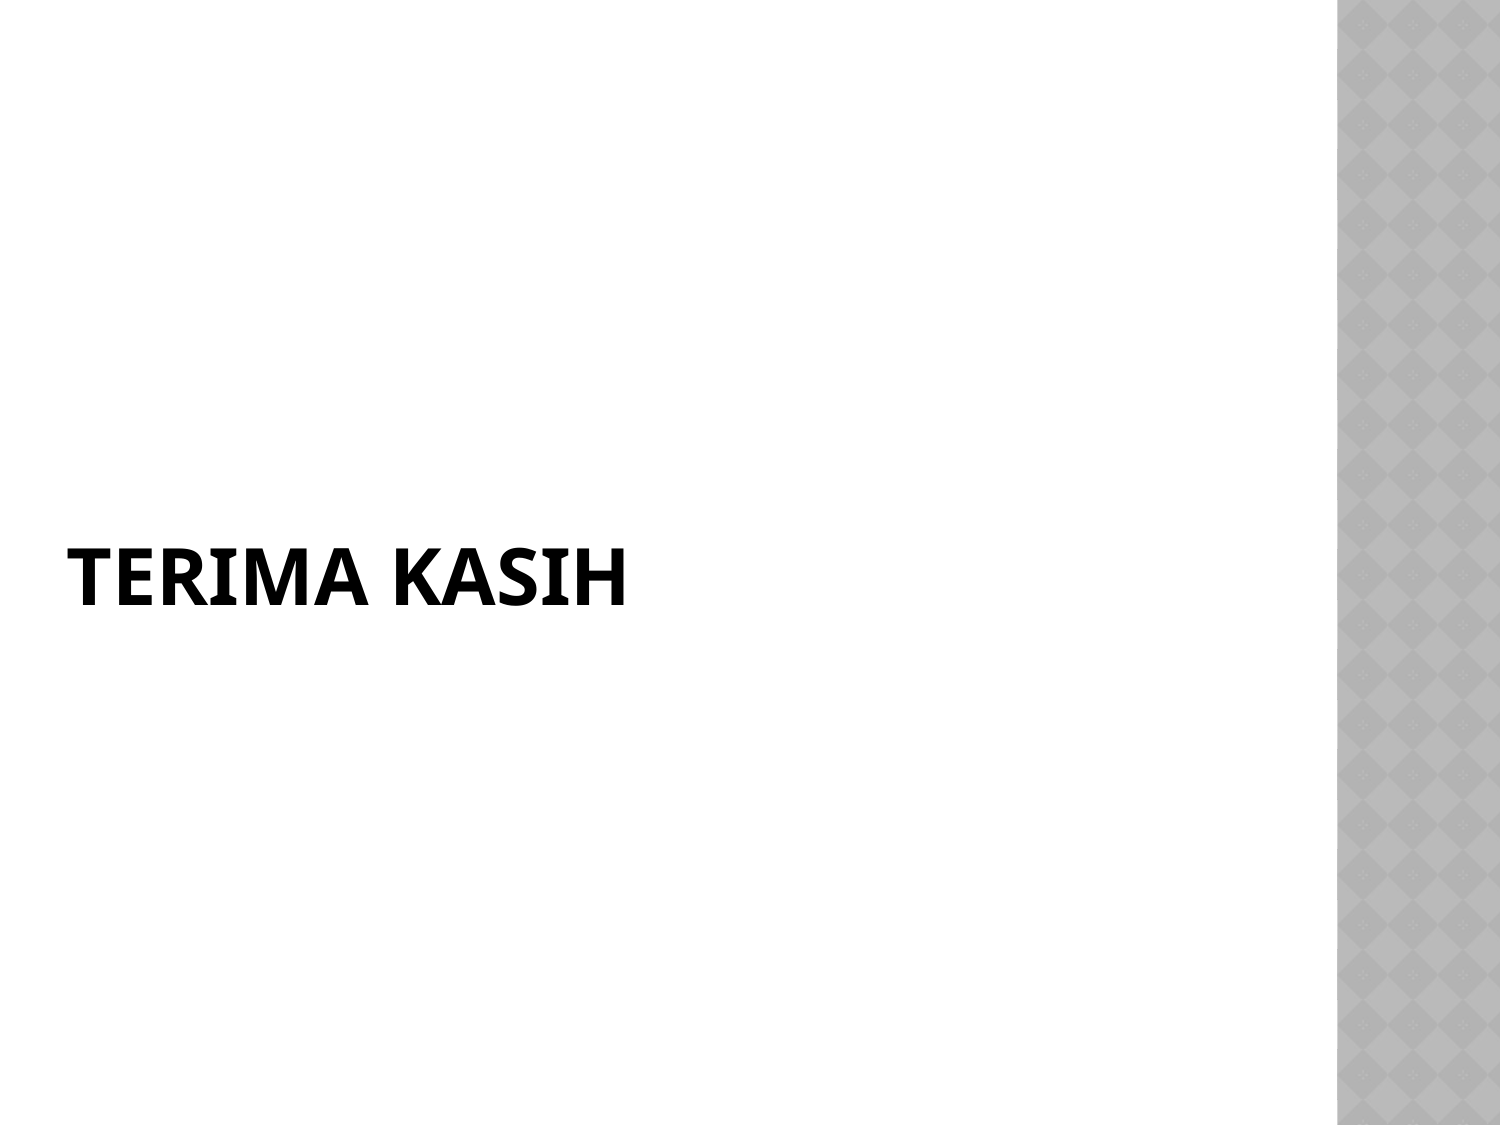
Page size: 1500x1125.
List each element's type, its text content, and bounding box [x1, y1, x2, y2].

title Terima kasih [58, 433, 1409, 622]
